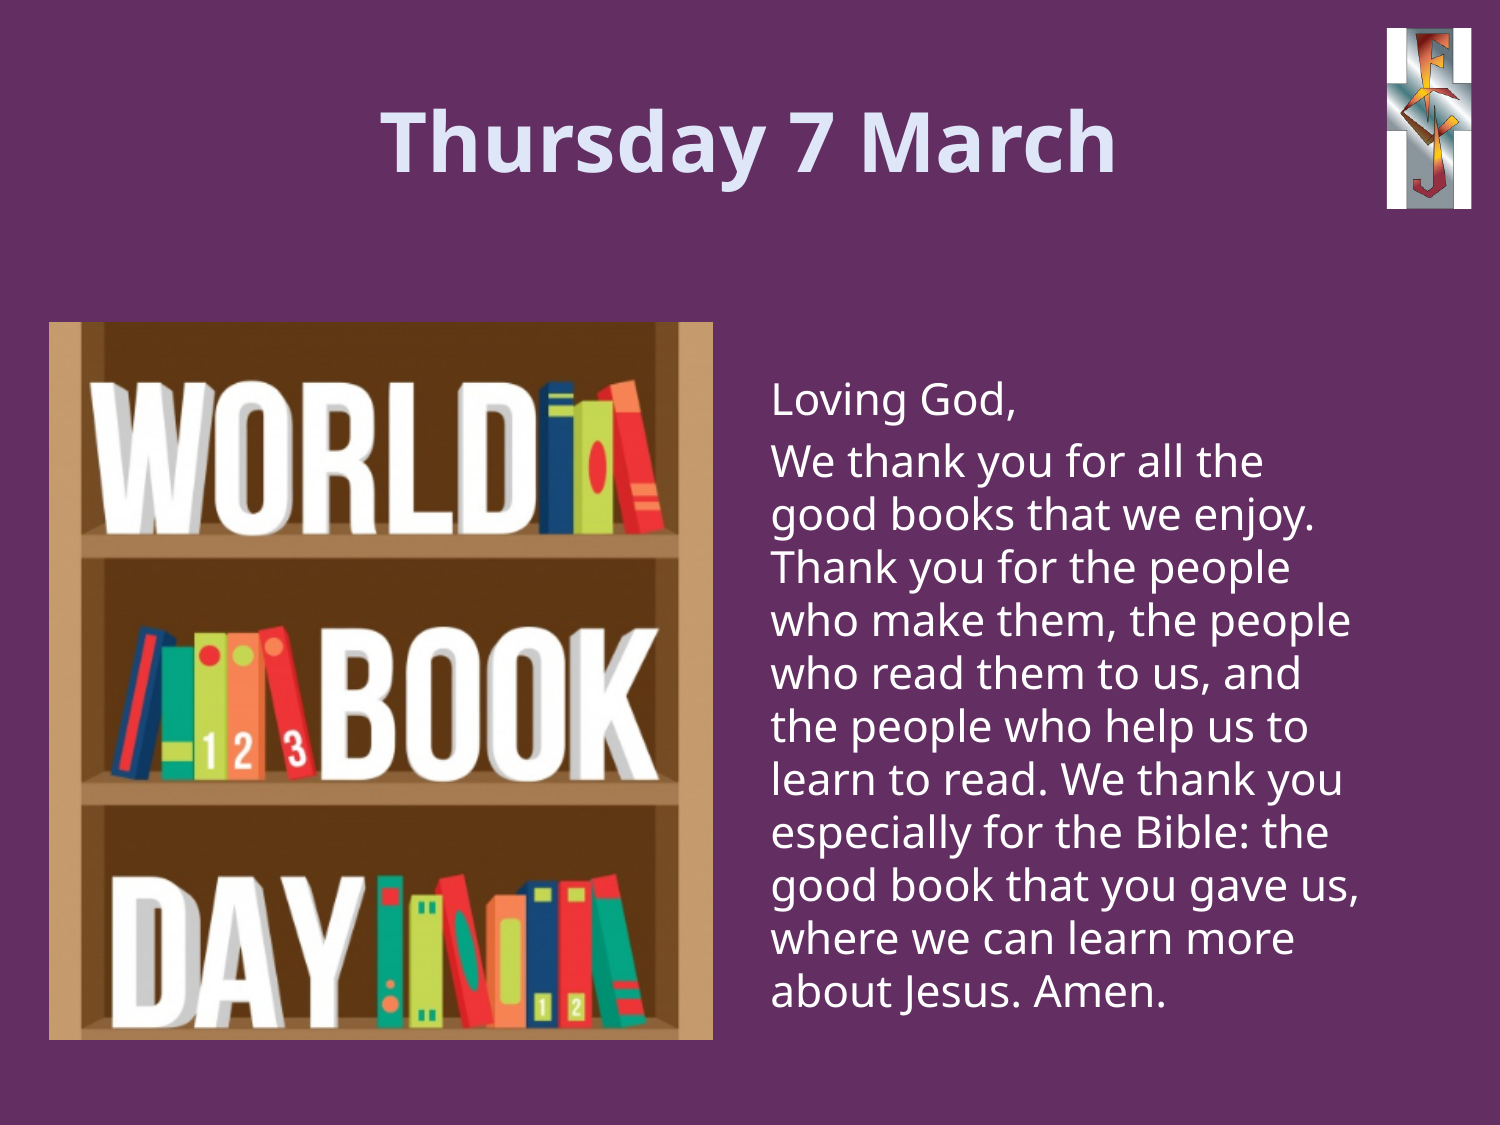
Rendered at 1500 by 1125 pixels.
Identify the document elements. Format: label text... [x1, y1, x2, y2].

picture [49, 322, 713, 1040]
picture [1386, 27, 1472, 209]
title Thursday 7 March [978, 45, 1425, 233]
list Loving God, We thank you for all the good books that we enjoy. Thank you for the people who make them, the people who read them to us, and the people who help us to learn to read. We thank you especially for the Bible: the good book that you gave us, where we can learn more about Jesus. Amen. [755, 363, 1397, 1035]
text_box [10, 0, 978, 905]
